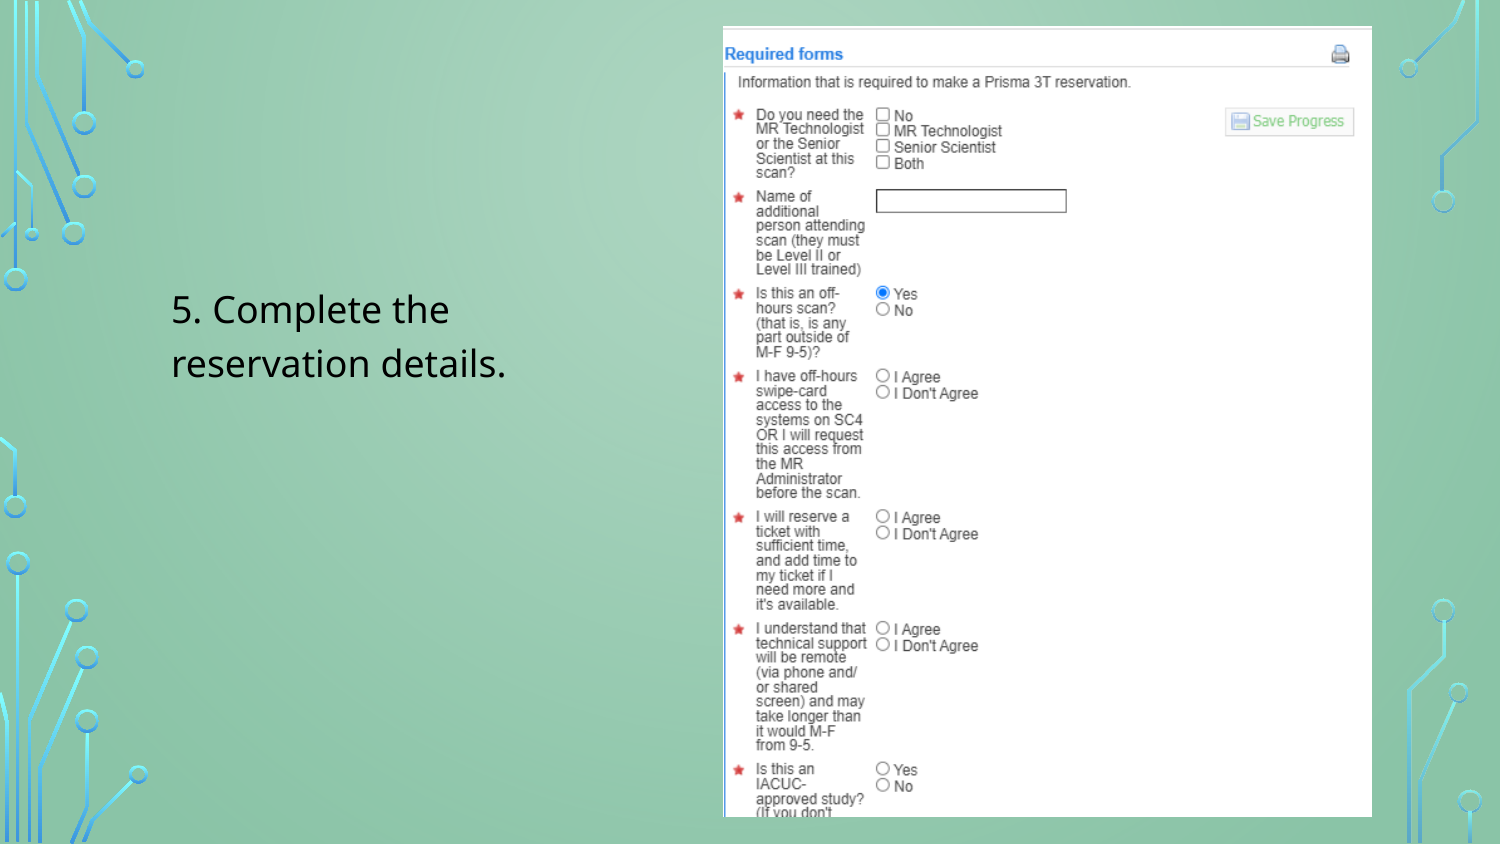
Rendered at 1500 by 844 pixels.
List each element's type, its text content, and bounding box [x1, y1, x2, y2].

list 5. Complete the reservation details. [140, 226, 551, 788]
picture [723, 26, 1373, 818]
